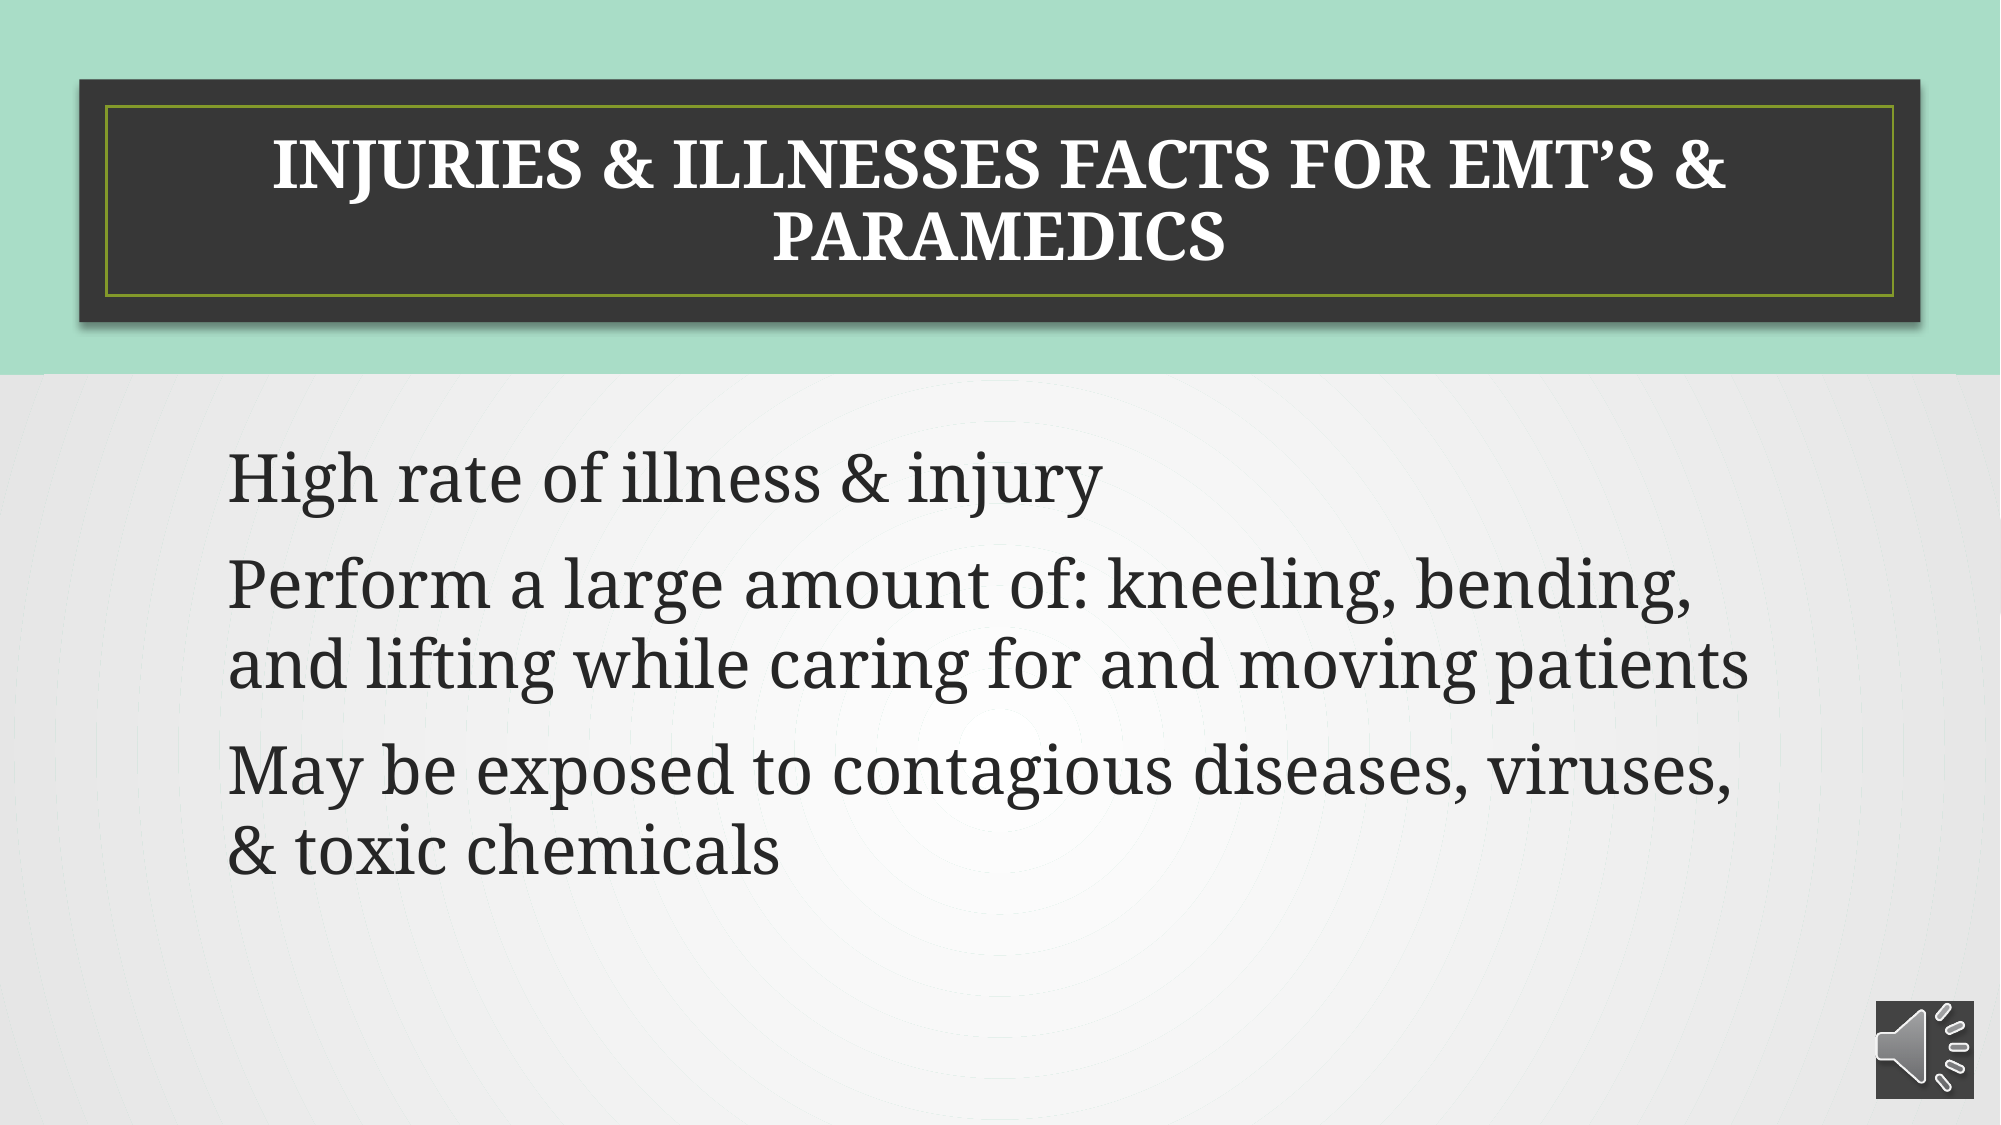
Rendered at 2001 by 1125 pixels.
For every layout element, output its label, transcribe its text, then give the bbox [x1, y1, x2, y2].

text_box [0, 374, 2000, 1125]
picture [1874, 999, 1976, 1101]
text_box [106, 106, 1894, 296]
list High rate of illness & injury Perform a large amount of: kneeling, bending, and lifting while caring for and moving patients May be exposed to contagious diseases, viruses, & toxic chemicals [212, 428, 1788, 1069]
text_box [78, 78, 1922, 323]
text_box [0, 0, 2000, 374]
